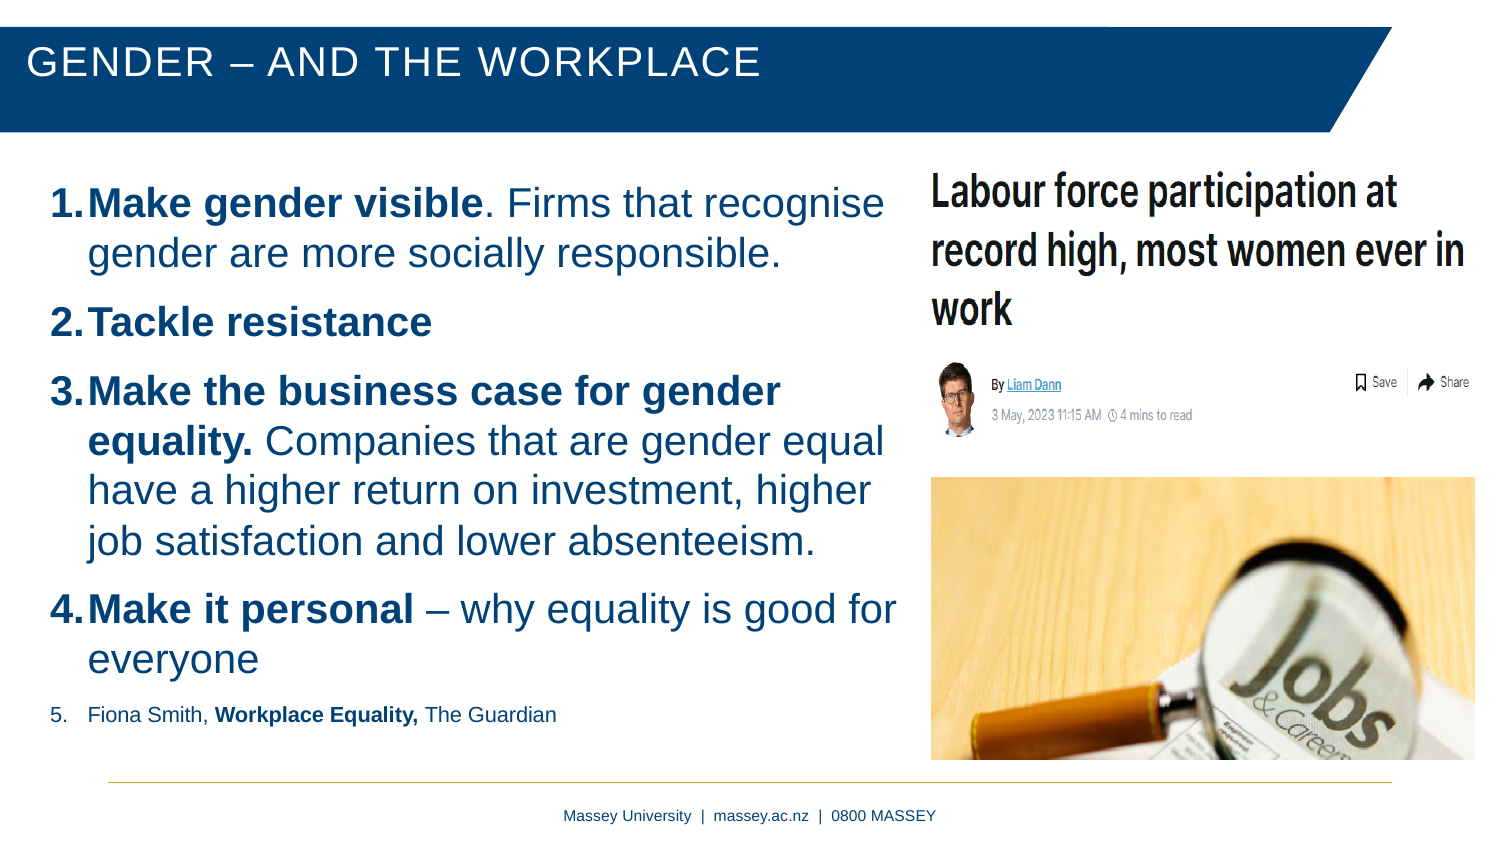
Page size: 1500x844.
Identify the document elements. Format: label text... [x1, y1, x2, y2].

picture [899, 159, 1476, 760]
list Make gender visible. Firms that recognise gender are more socially responsible. Tackle resistance Make the business case for gender equality. Companies that are gender equal have a higher return on investment, higher job satisfaction and lower absenteeism. Make it personal – why equality is good for everyone Fiona Smith, Workplace Equality, The Guardian [50, 121, 900, 788]
list gender – and the workplace [12, 34, 1475, 85]
